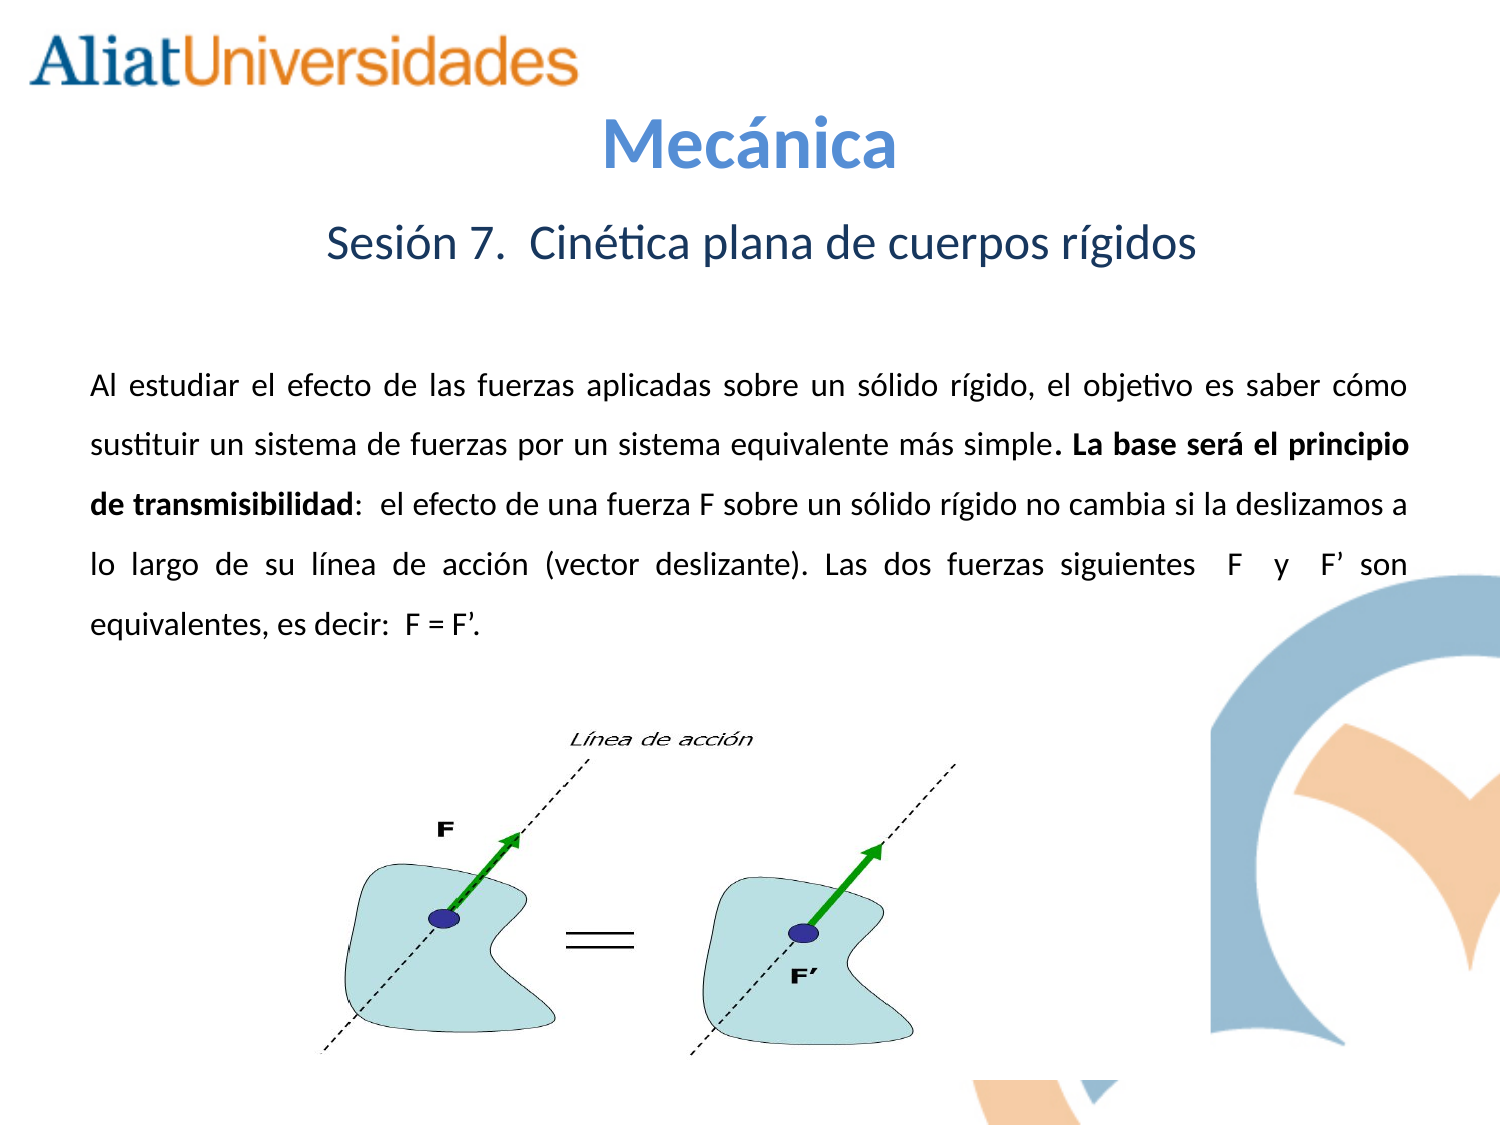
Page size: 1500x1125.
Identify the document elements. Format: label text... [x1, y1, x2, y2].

list Sesión 7. Cinética plana de cuerpos rígidos Al estudiar el efecto de las fuerzas aplicadas sobre un sólido rígido, el objetivo es saber cómo sustituir un sistema de fuerzas por un sistema equivalente más simple. La base será el principio de transmisibilidad: el efecto de una fuerza F sobre un sólido rígido no cambia si la deslizamos a lo largo de su línea de acción (vector deslizante). Las dos fuerzas siguientes F y F’ son equivalentes, es decir: F = F’. [75, 202, 1426, 713]
title Mecánica [75, 45, 1425, 202]
picture [0, 0, 1500, 1125]
